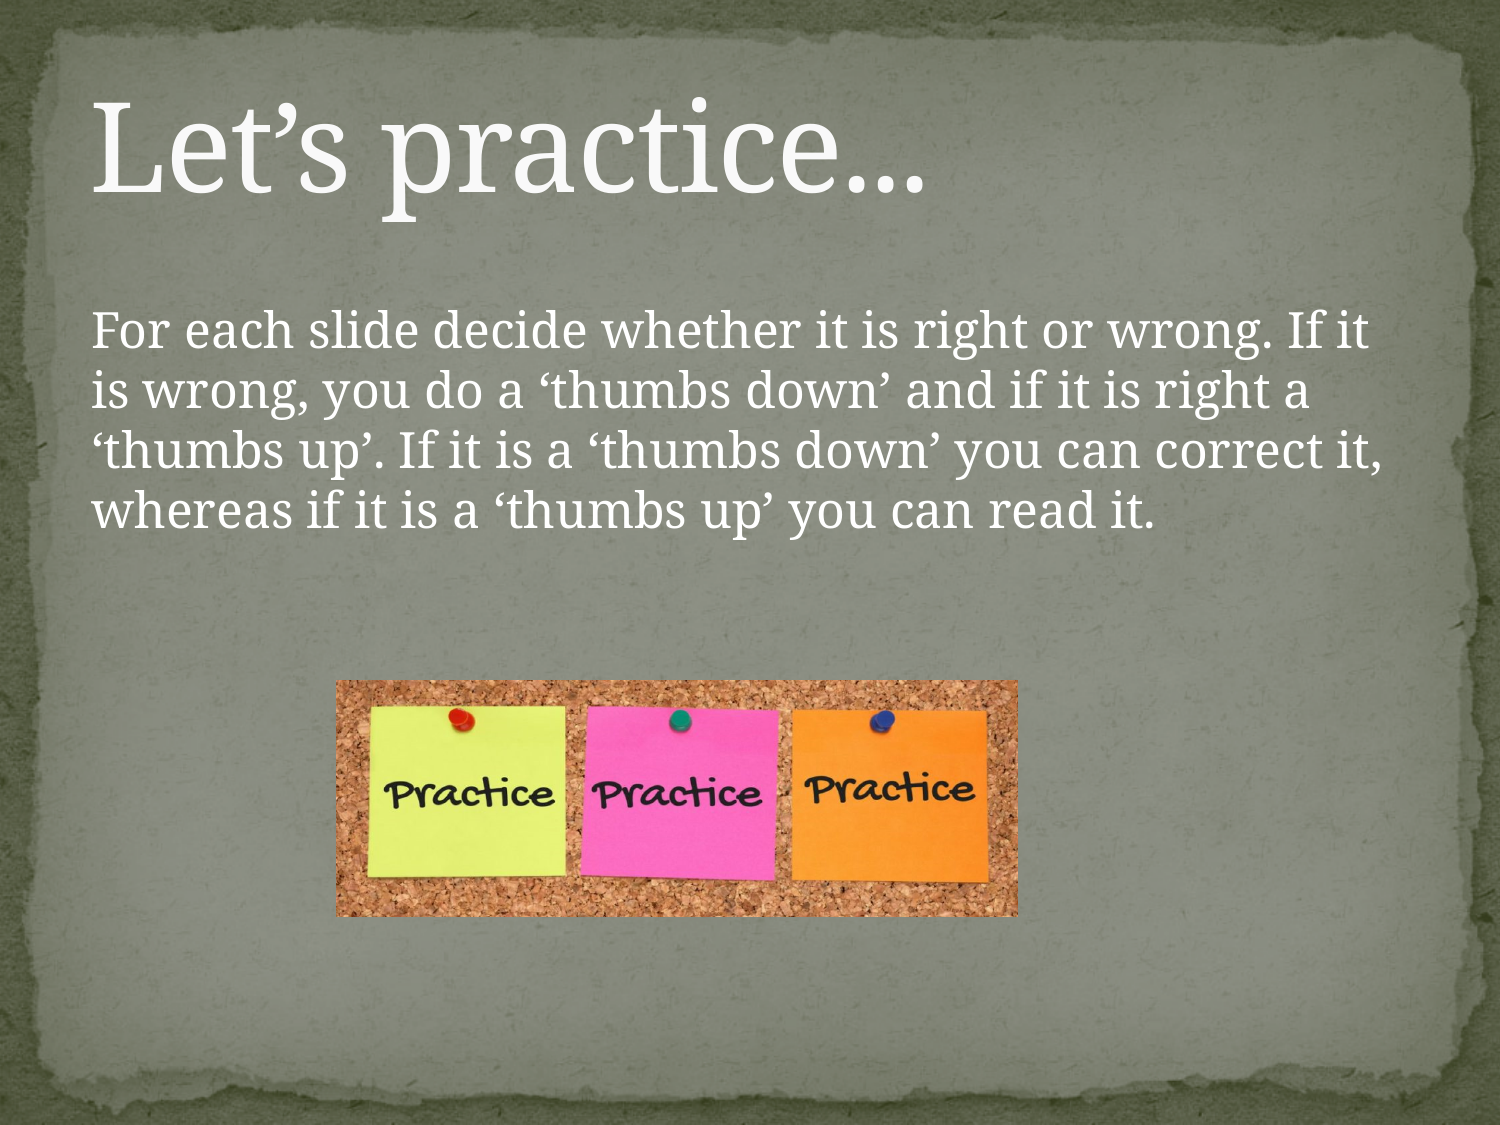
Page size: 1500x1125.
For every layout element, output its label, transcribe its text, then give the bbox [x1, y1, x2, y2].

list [338, 683, 1017, 916]
text_box For each slide decide whether it is right or wrong. If it is wrong, you do a ‘thumbs down’ and if it is right a ‘thumbs up’. If it is a ‘thumbs down’ you can correct it, whereas if it is a ‘thumbs up’ you can read it. [76, 290, 1412, 546]
title Let’s practice... [74, 24, 1425, 225]
